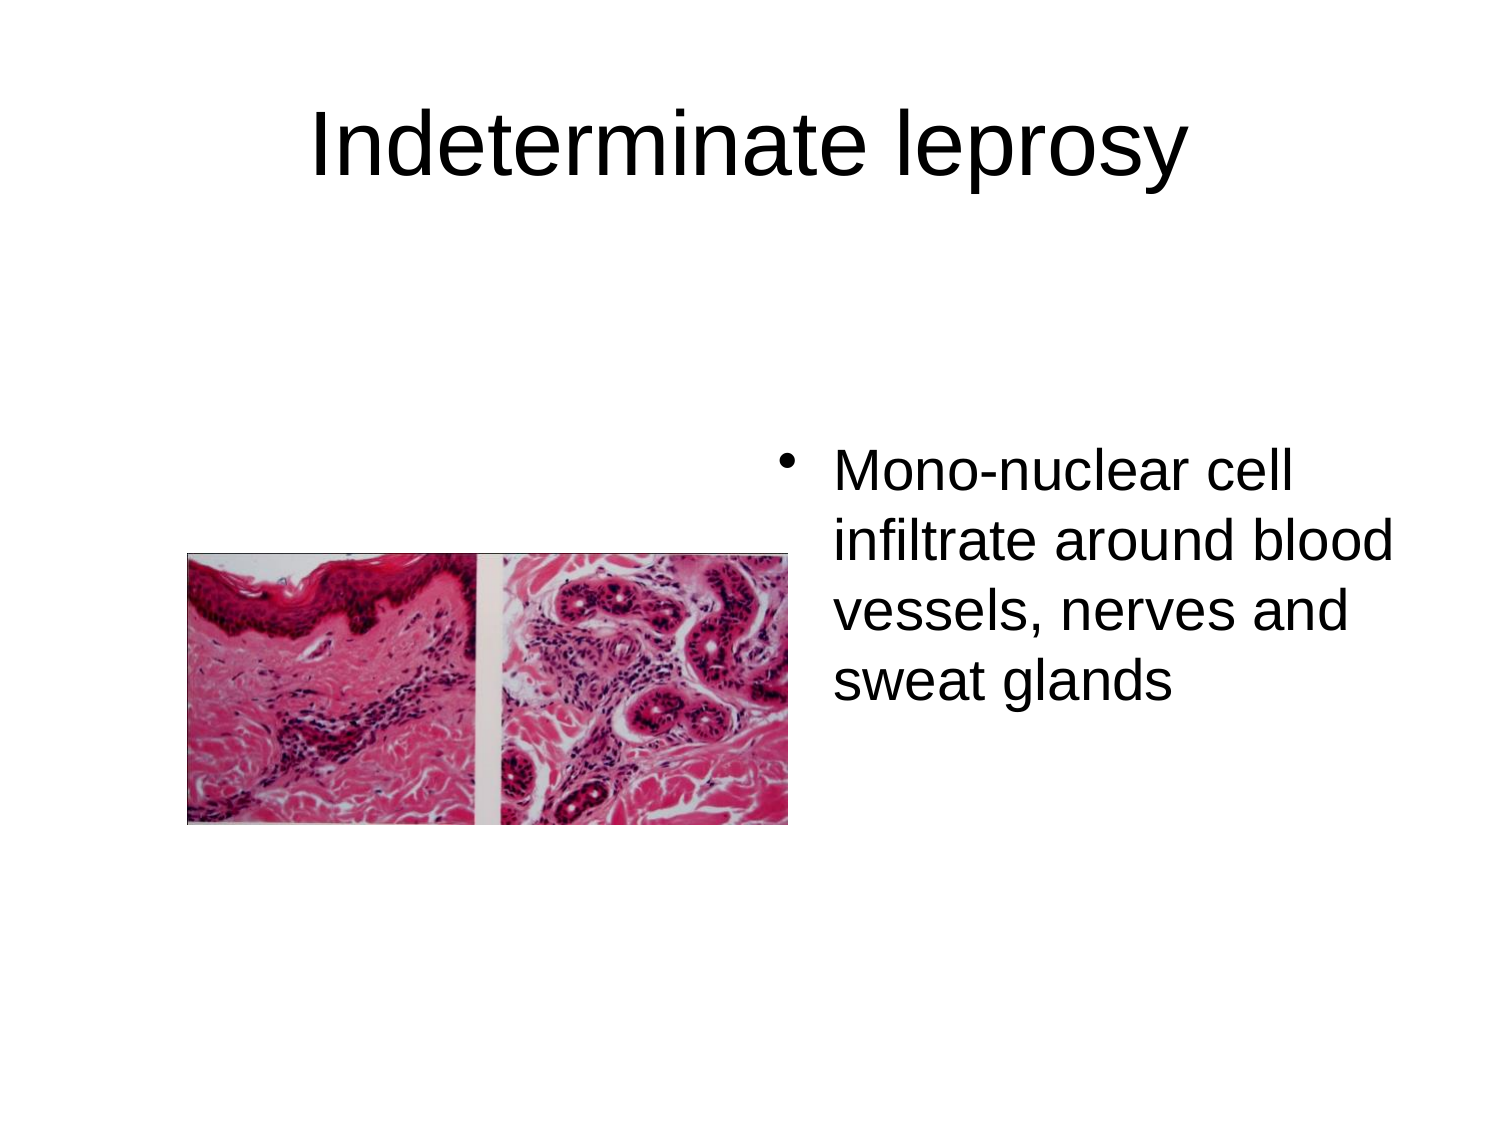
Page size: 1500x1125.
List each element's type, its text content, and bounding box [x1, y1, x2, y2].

list Mono-nuclear cell infiltrate around blood vessels, nerves and sweat glands [762, 424, 1426, 1125]
picture [187, 552, 788, 825]
title Indeterminate leprosy [74, 44, 1426, 233]
